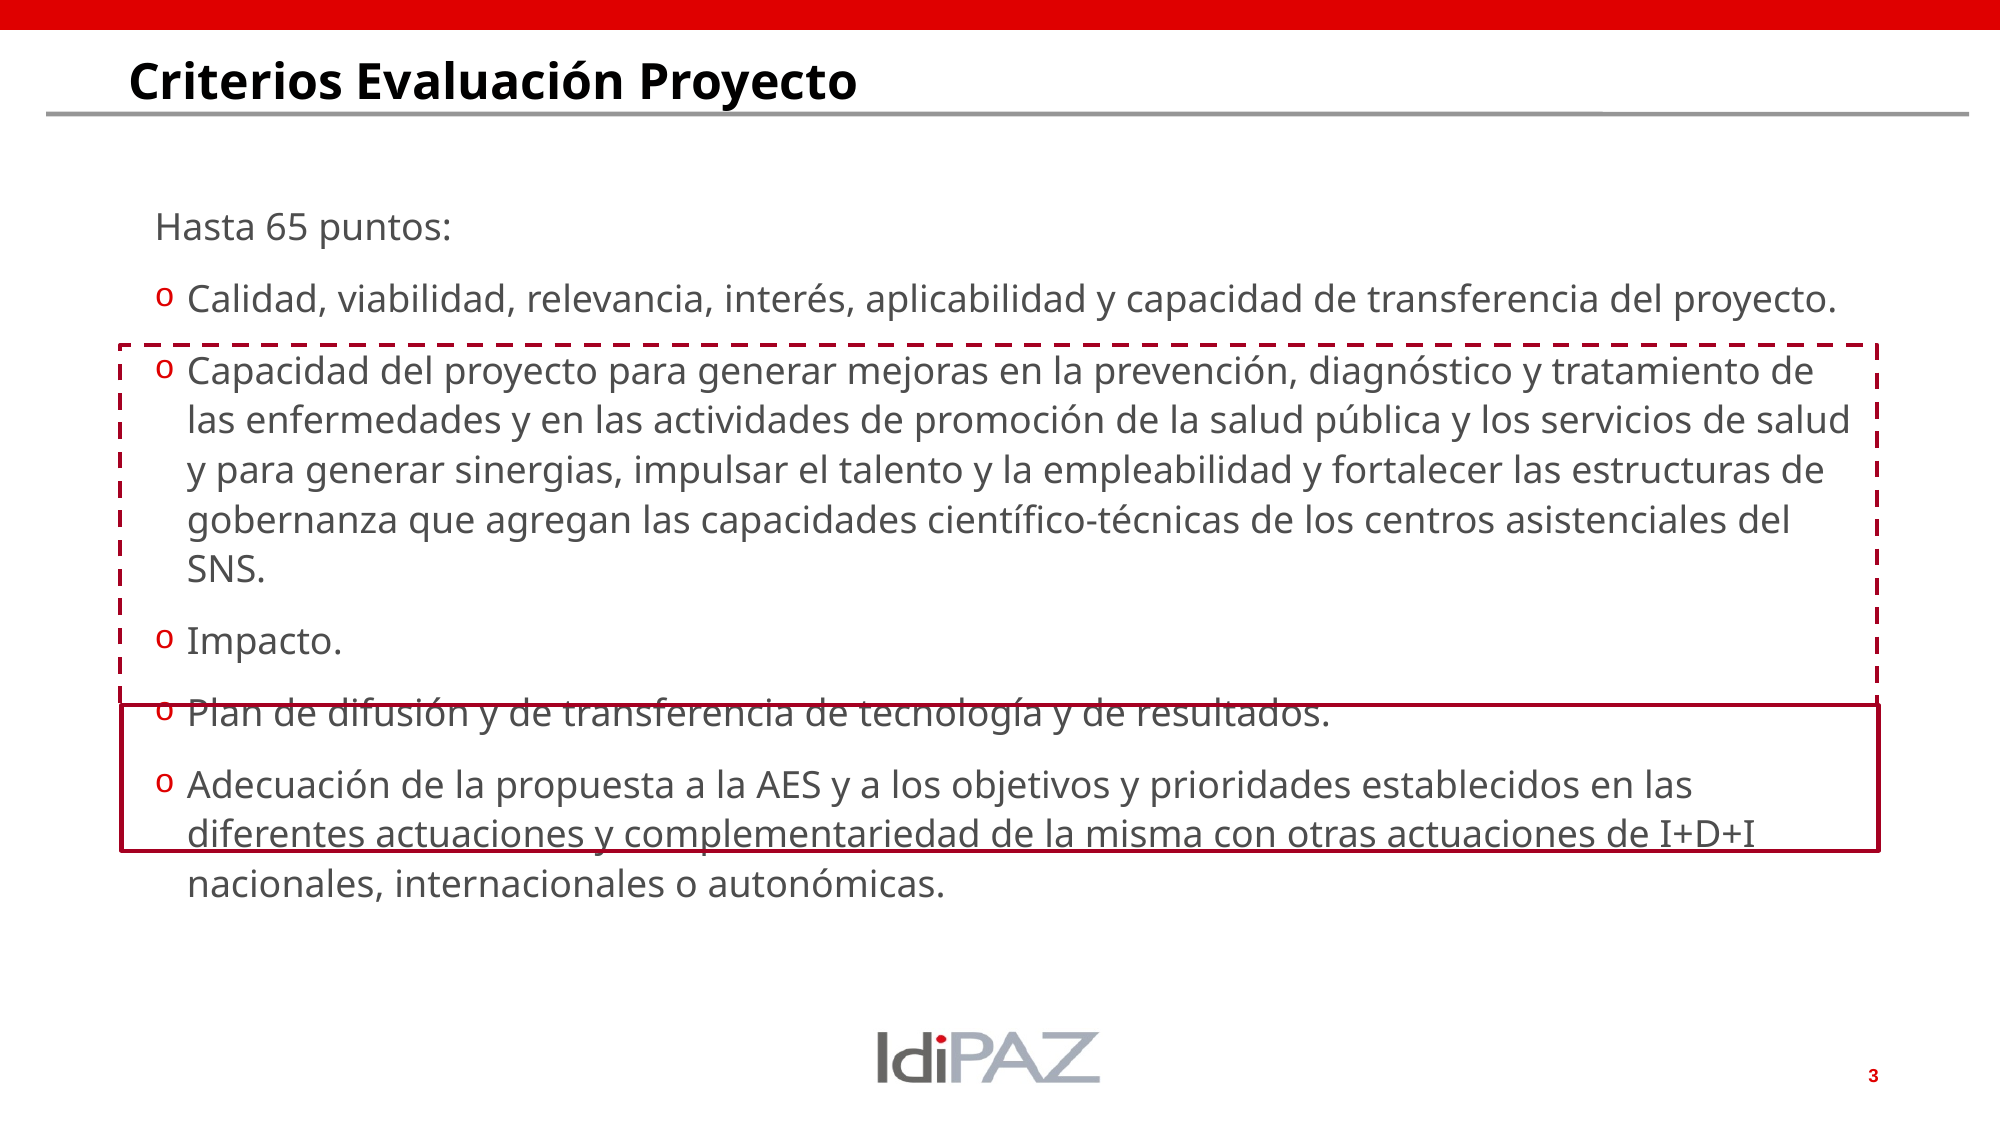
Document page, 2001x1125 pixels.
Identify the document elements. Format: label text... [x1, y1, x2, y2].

list Hasta 65 puntos: Calidad, viabilidad, relevancia, interés, aplicabilidad y capacidad de transferencia del proyecto. Capacidad del proyecto para generar mejoras en la prevención, diagnóstico y tratamiento de las enfermedades y en las actividades de promoción de la salud pública y los servicios de salud y para generar sinergias, impulsar el talento y la empleabilidad y fortalecer las estructuras de gobernanza que agregan las capacidades científico-técnicas de los centros asistenciales del SNS. Impacto. Plan de difusión y de transferencia de tecnología y de resultados. Adecuación de la propuesta a la AES y a los objetivos y prioridades establecidos en las diferentes actuaciones y complementariedad de la misma con otras actuaciones de I+D+I nacionales, internacionales o autonómicas. [119, 190, 1881, 703]
list Hasta 65 puntos: Calidad, viabilidad, relevancia, interés, aplicabilidad y capacidad de transferencia del proyecto. Capacidad del proyecto para generar mejoras en la prevención, diagnóstico y tratamiento de las enfermedades y en las actividades de promoción de la salud pública y los servicios de salud y para generar sinergias, impulsar el talento y la empleabilidad y fortalecer las estructuras de gobernanza que agregan las capacidades científico-técnicas de los centros asistenciales del SNS. Impacto. Plan de difusión y de transferencia de tecnología y de resultados. Adecuación de la propuesta a la AES y a los objetivos y prioridades establecidos en las diferentes actuaciones y complementariedad de la misma con otras actuaciones de I+D+I nacionales, internacionales o autonómicas. [119, 853, 1881, 918]
picture [873, 1028, 1103, 1086]
text_box [119, 703, 1881, 853]
text_box [118, 343, 1879, 707]
title Criterios Evaluación Proyecto [120, 42, 1936, 126]
